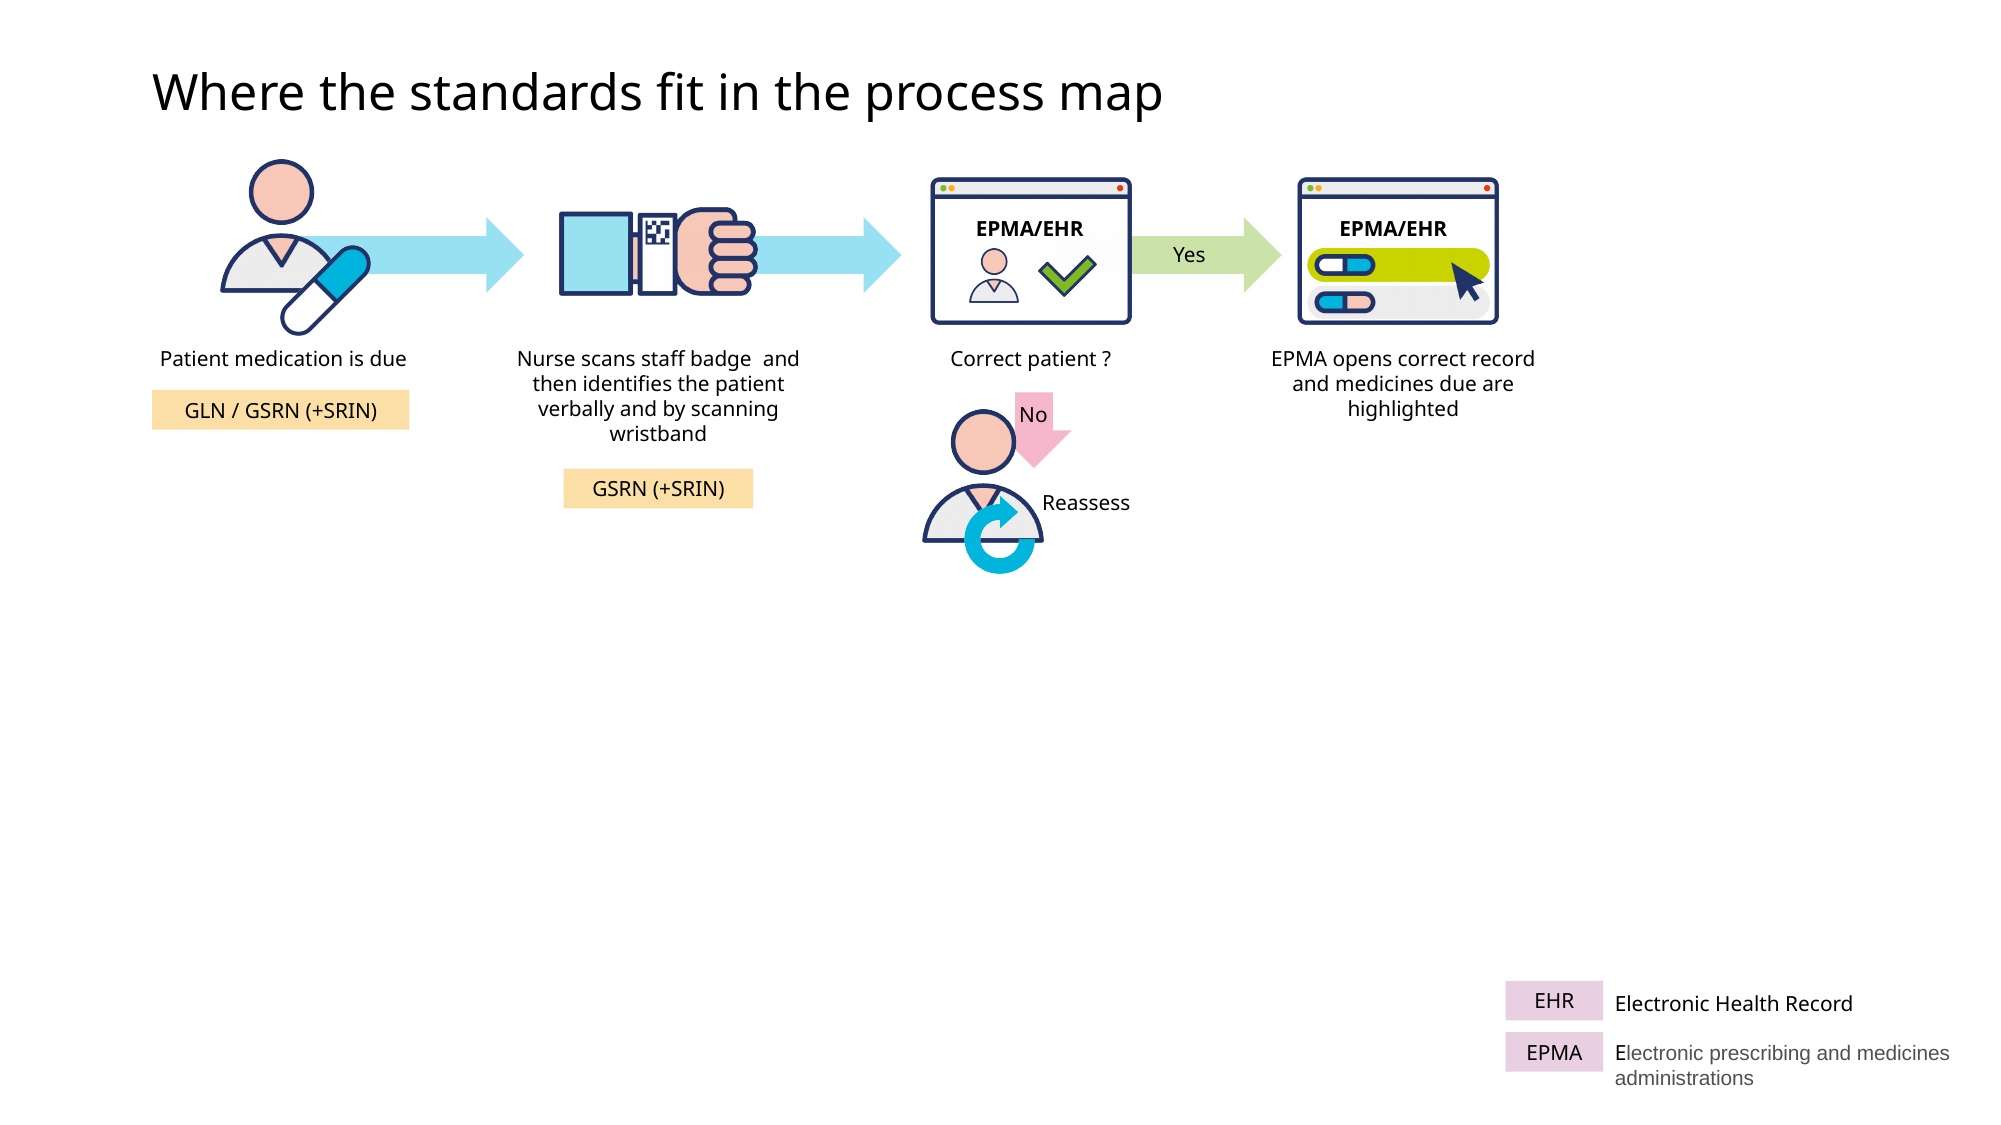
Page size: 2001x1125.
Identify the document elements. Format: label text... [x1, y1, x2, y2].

title Where the standards fit in the process map [137, 59, 1863, 202]
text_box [271, 207, 826, 509]
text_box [672, 177, 2000, 1098]
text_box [119, 159, 453, 431]
